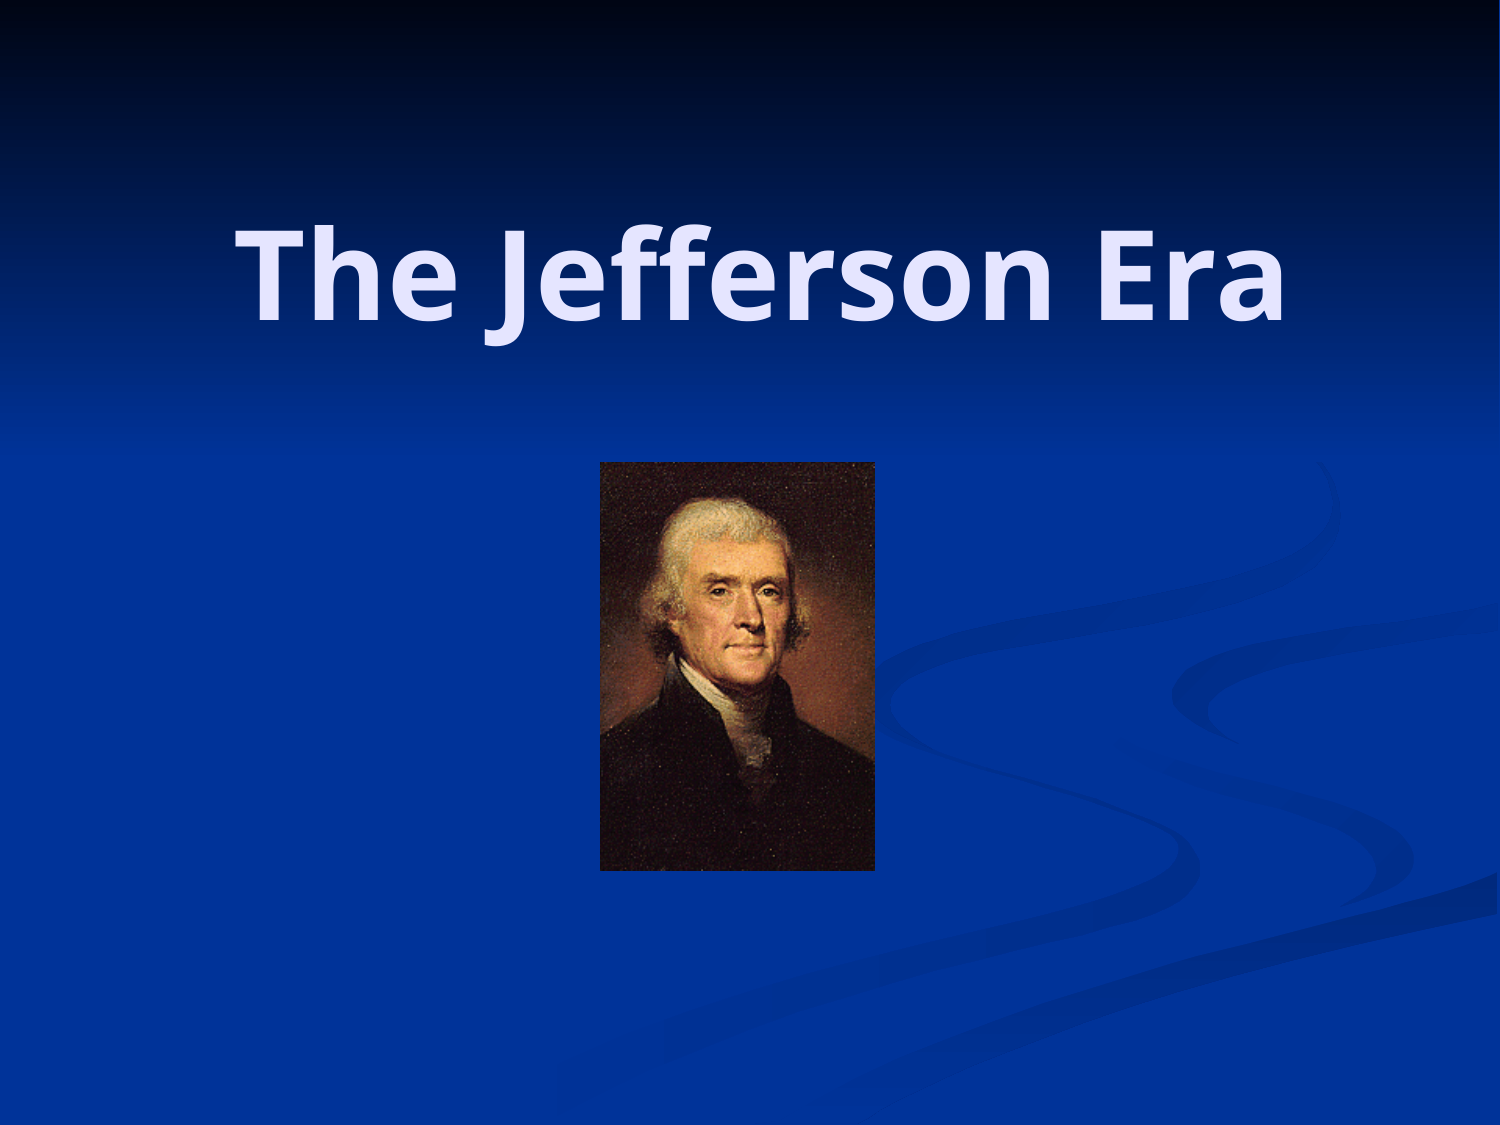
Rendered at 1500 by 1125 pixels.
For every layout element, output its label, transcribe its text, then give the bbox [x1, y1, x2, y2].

picture [599, 462, 876, 871]
title The Jefferson Era [125, 112, 1400, 428]
